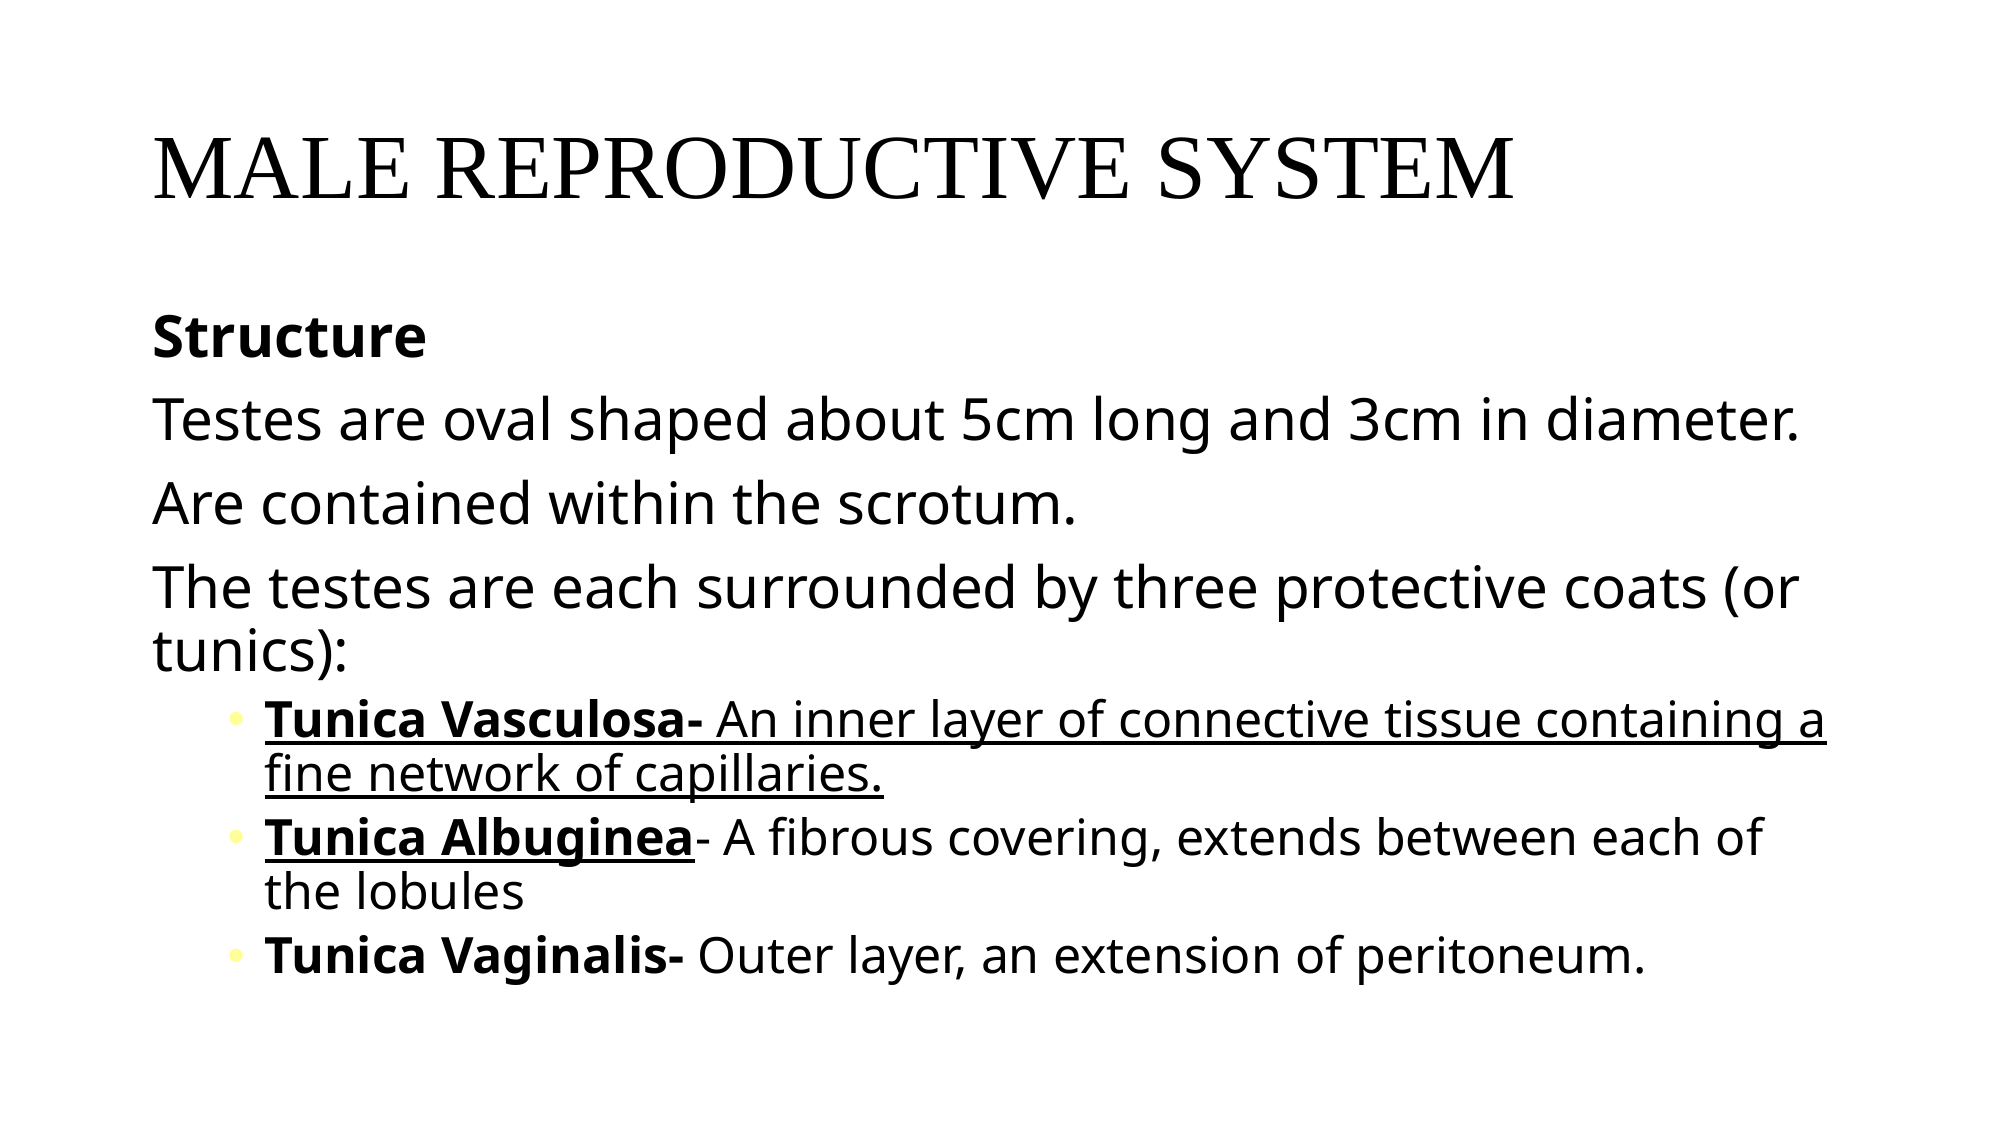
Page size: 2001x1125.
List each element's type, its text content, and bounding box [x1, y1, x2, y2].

list Structure Testes are oval shaped about 5cm long and 3cm in diameter. Are contained within the scrotum. The testes are each surrounded by three protective coats (or tunics): Tunica Vasculosa- An inner layer of connective tissue containing a fine network of capillaries. Tunica Albuginea- A fibrous covering, extends between each of the lobules Tunica Vaginalis- Outer layer, an extension of peritoneum. [137, 299, 1863, 1014]
title MALE REPRODUCTIVE SYSTEM [137, 59, 1863, 278]
